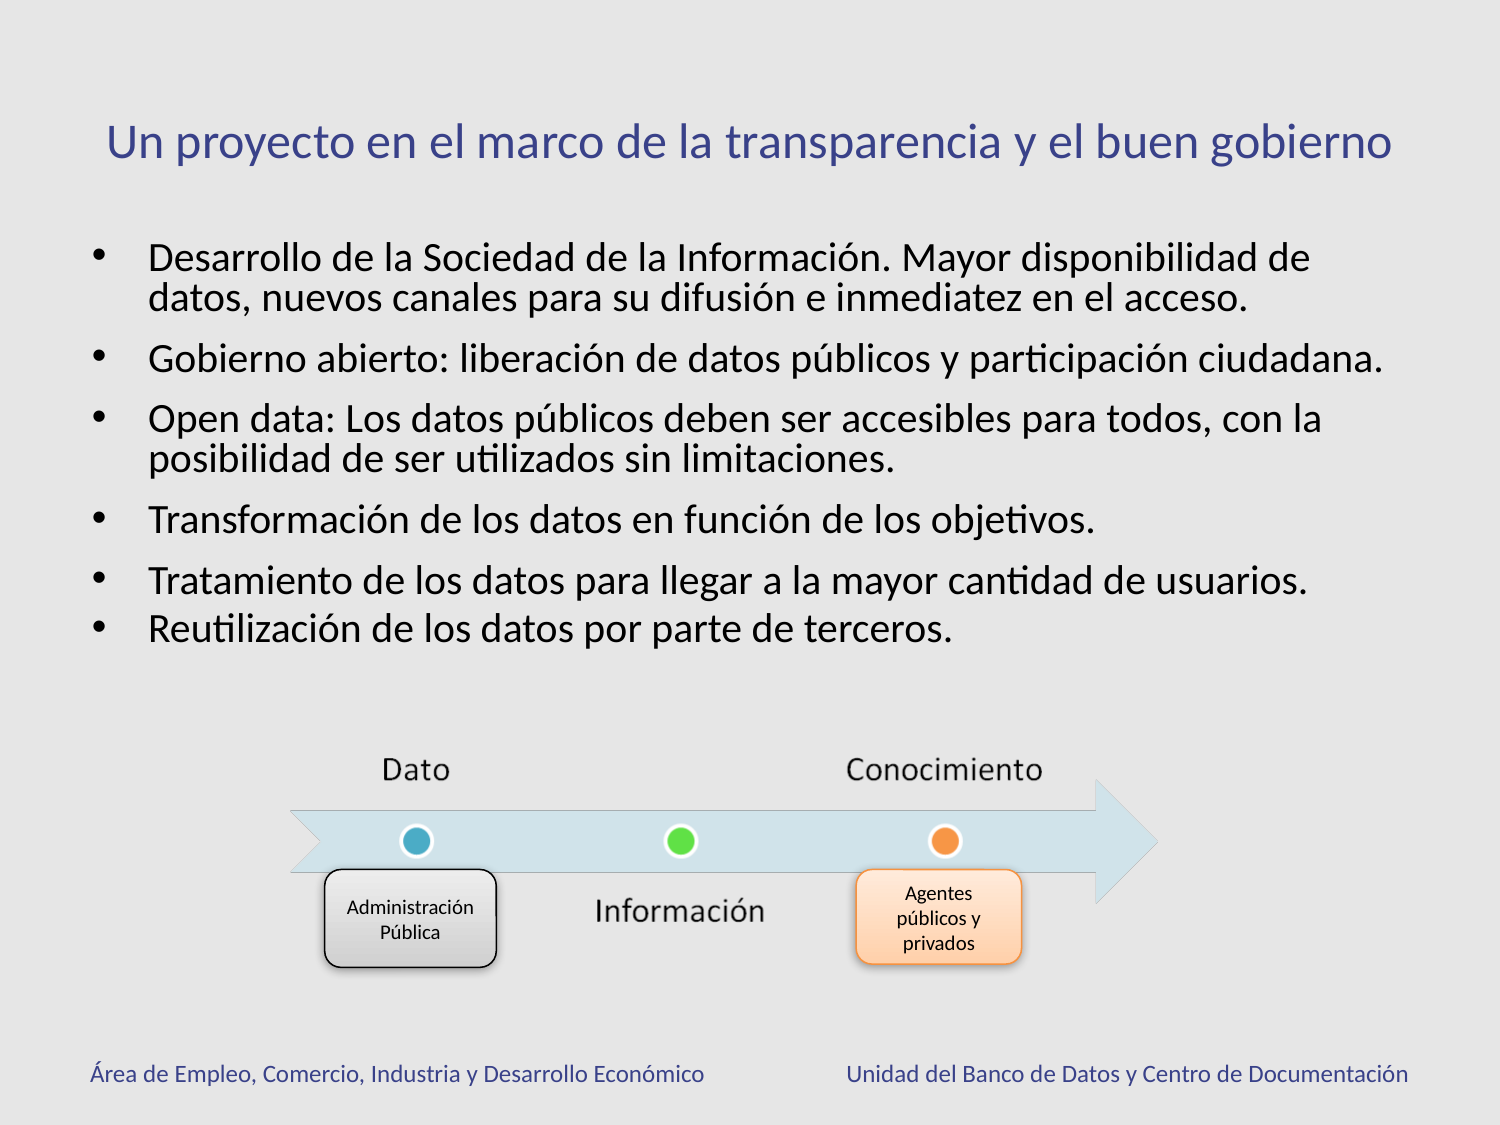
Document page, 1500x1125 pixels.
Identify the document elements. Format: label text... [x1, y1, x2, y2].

picture [289, 684, 1159, 998]
list Desarrollo de la Sociedad de la Información. Mayor disponibilidad de datos, nuevos canales para su difusión e inmediatez en el acceso. Gobierno abierto: liberación de datos públicos y participación ciudadana. Open data: Los datos públicos deben ser accesibles para todos, con la posibilidad de ser utilizados sin limitaciones. Transformación de los datos en función de los objetivos. Tratamiento de los datos para llegar a la mayor cantidad de usuarios. Reutilización de los datos por parte de terceros. [76, 231, 1427, 713]
text_box Unidad del Banco de Datos y Centro de Documentación [785, 1042, 1425, 1103]
title Un proyecto en el marco de la transparencia y el buen gobierno [75, 45, 1425, 233]
text_box Área de Empleo, Comercio, Industria y Desarrollo Económico [74, 1042, 739, 1103]
